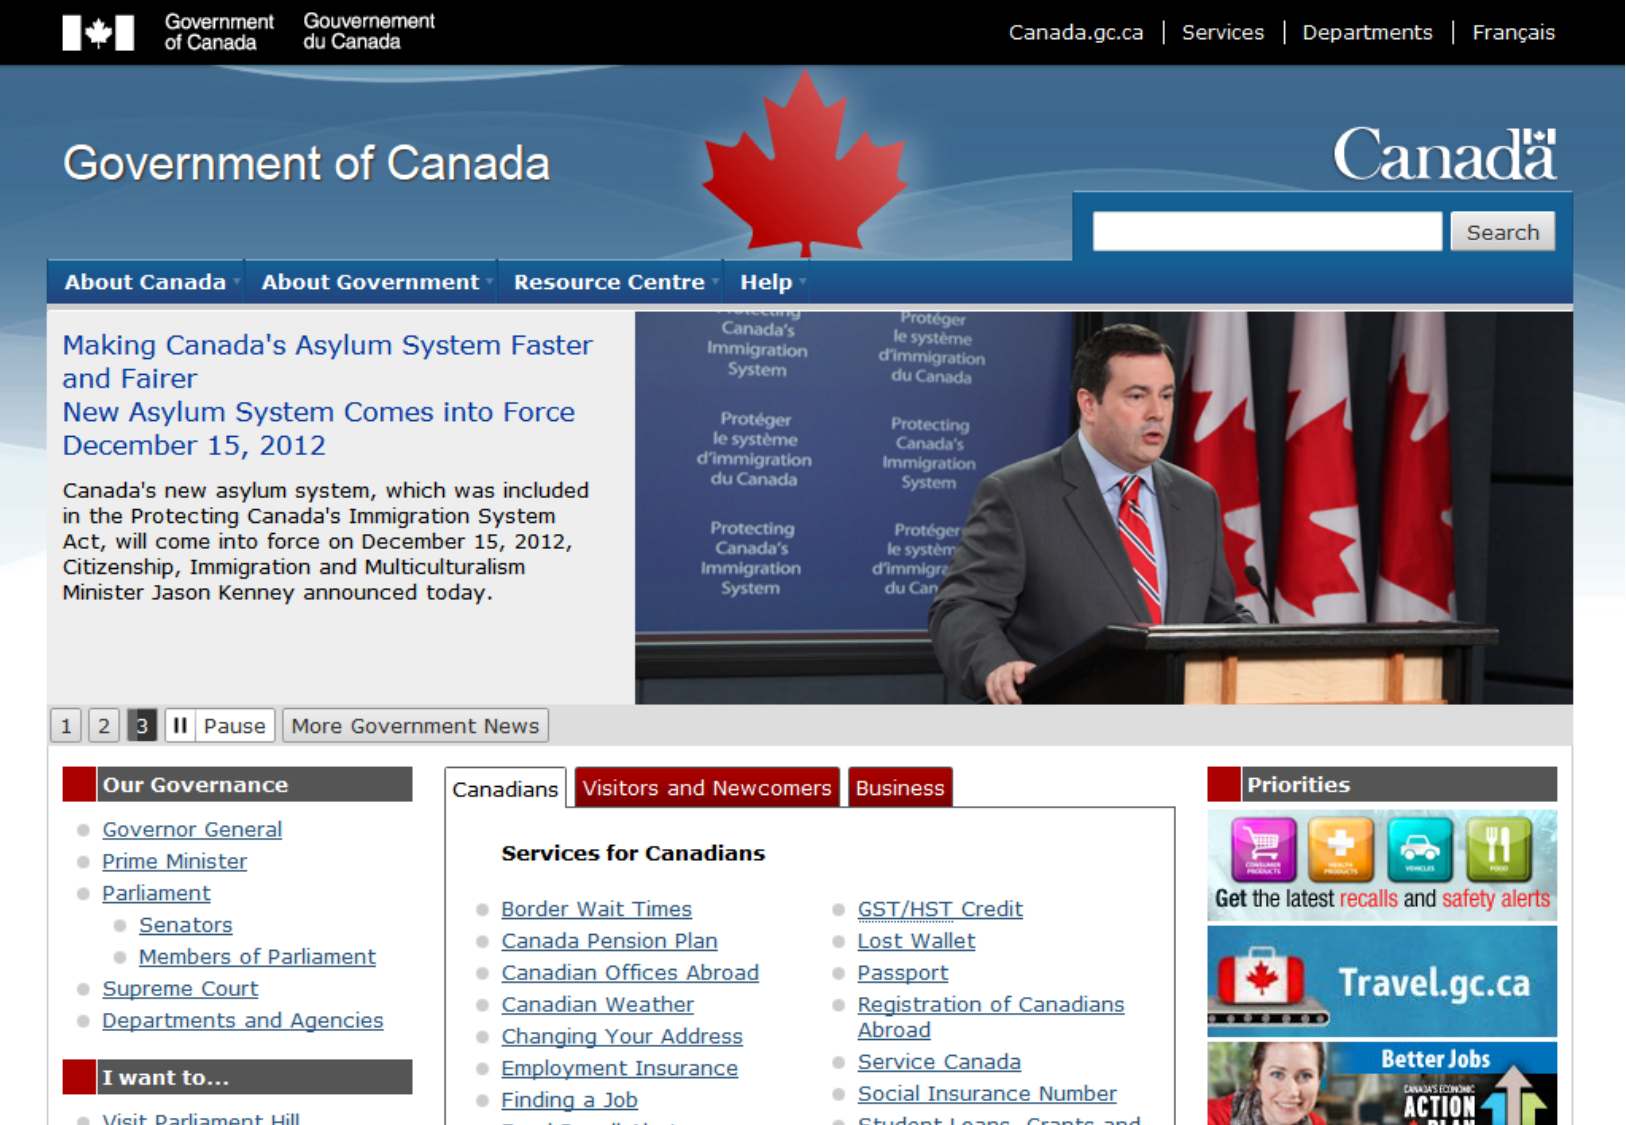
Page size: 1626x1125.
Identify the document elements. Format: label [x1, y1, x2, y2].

list [0, 0, 1625, 1125]
